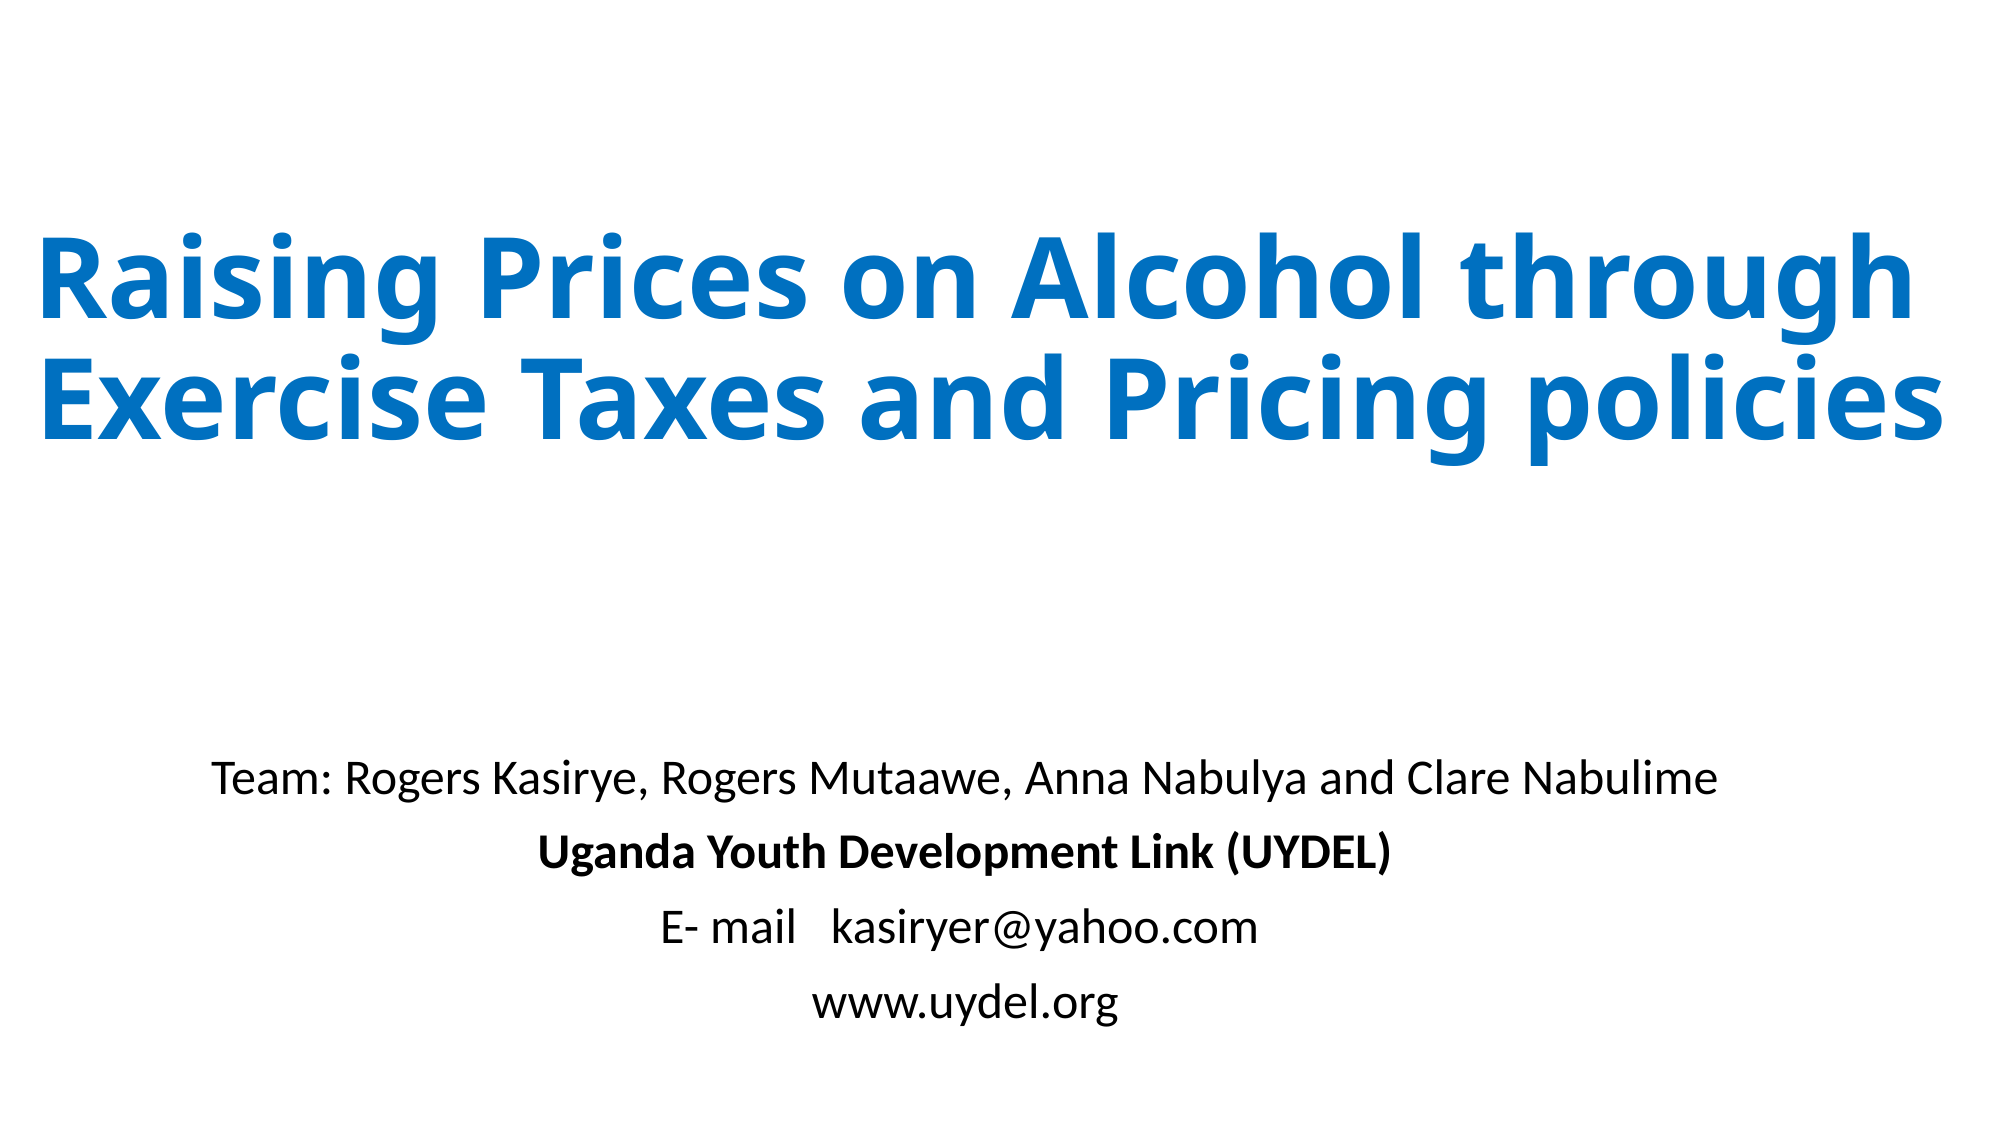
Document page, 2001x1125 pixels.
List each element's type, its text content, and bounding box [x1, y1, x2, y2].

title Raising Prices on Alcohol through Exercise Taxes and Pricing policies [0, 117, 1983, 472]
subtitle Team: Rogers Kasirye, Rogers Mutaawe, Anna Nabulya and Clare Nabulime Uganda Youth Development Link (UYDEL) E- mail kasiryer@yahoo.com www.uydel.org [76, 743, 1855, 1050]
